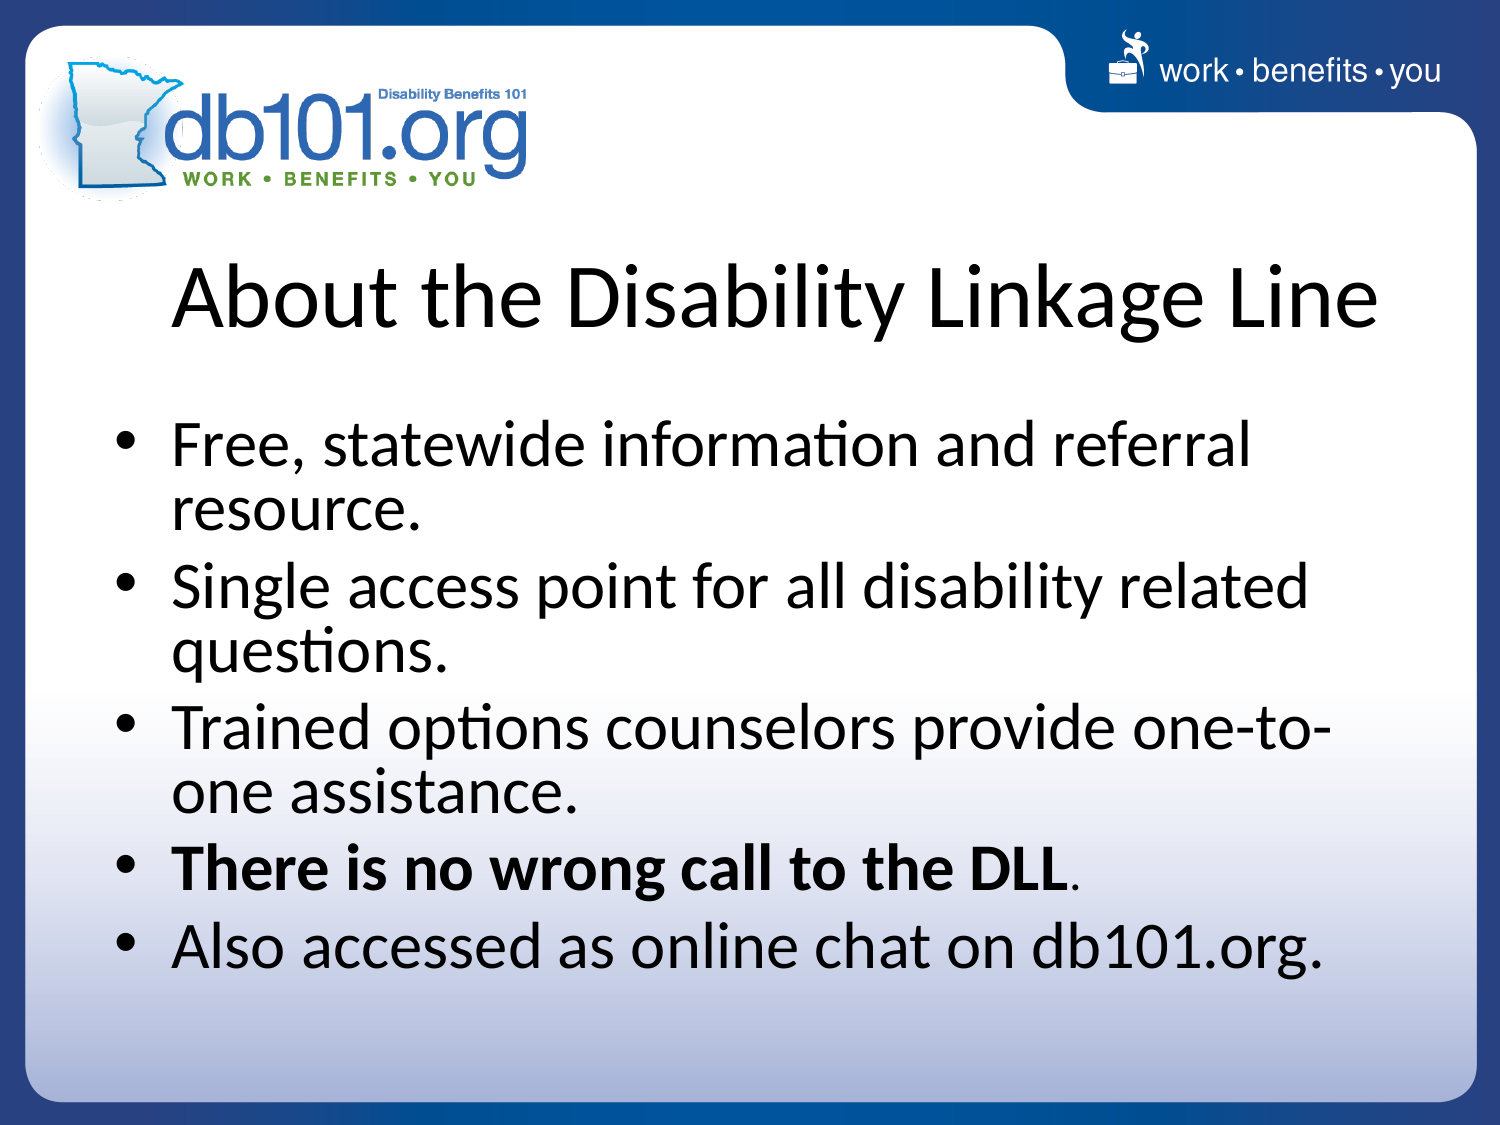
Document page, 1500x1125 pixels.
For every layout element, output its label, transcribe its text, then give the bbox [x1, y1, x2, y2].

picture [0, 0, 1500, 1125]
title About the Disability Linkage Line [73, 197, 1424, 385]
list Free, statewide information and referral resource. Single access point for all disability related questions. Trained options counselors provide one-to-one assistance. There is no wrong call to the DLL. Also accessed as online chat on db101.org. [99, 408, 1450, 1004]
